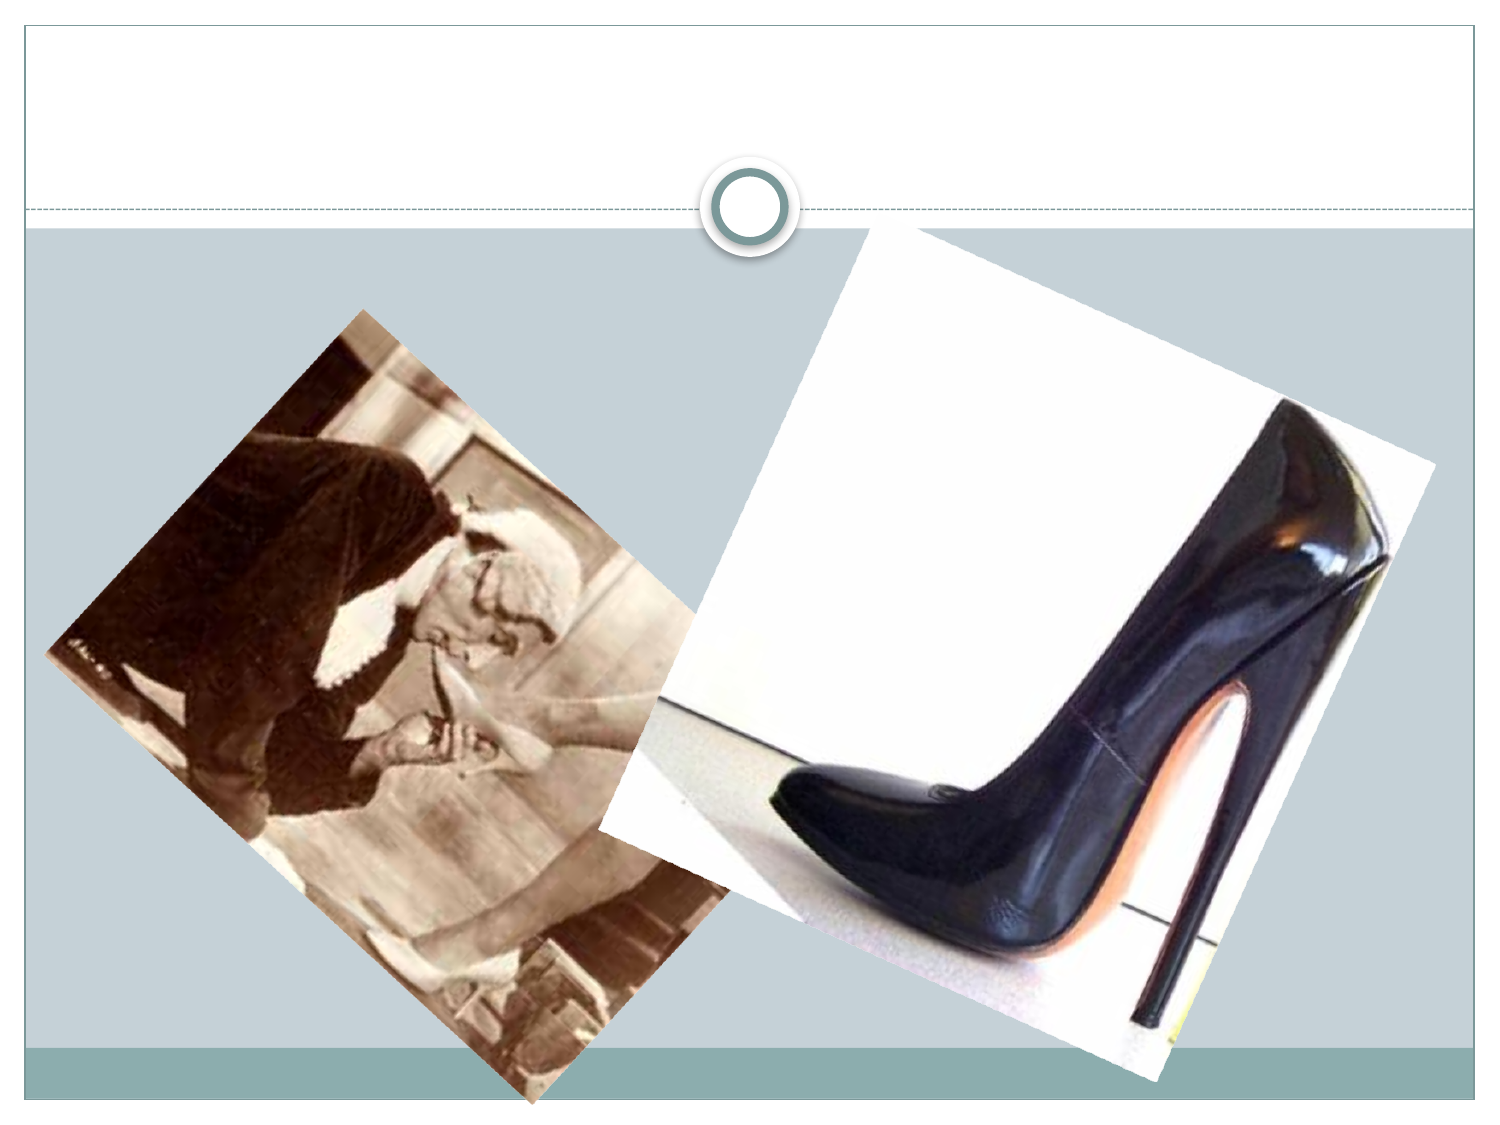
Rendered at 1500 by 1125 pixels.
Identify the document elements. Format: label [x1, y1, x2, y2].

picture [710, 212, 1435, 1081]
picture [45, 580, 114, 719]
picture [358, 943, 681, 1104]
picture [216, 310, 536, 469]
list [114, 469, 703, 943]
